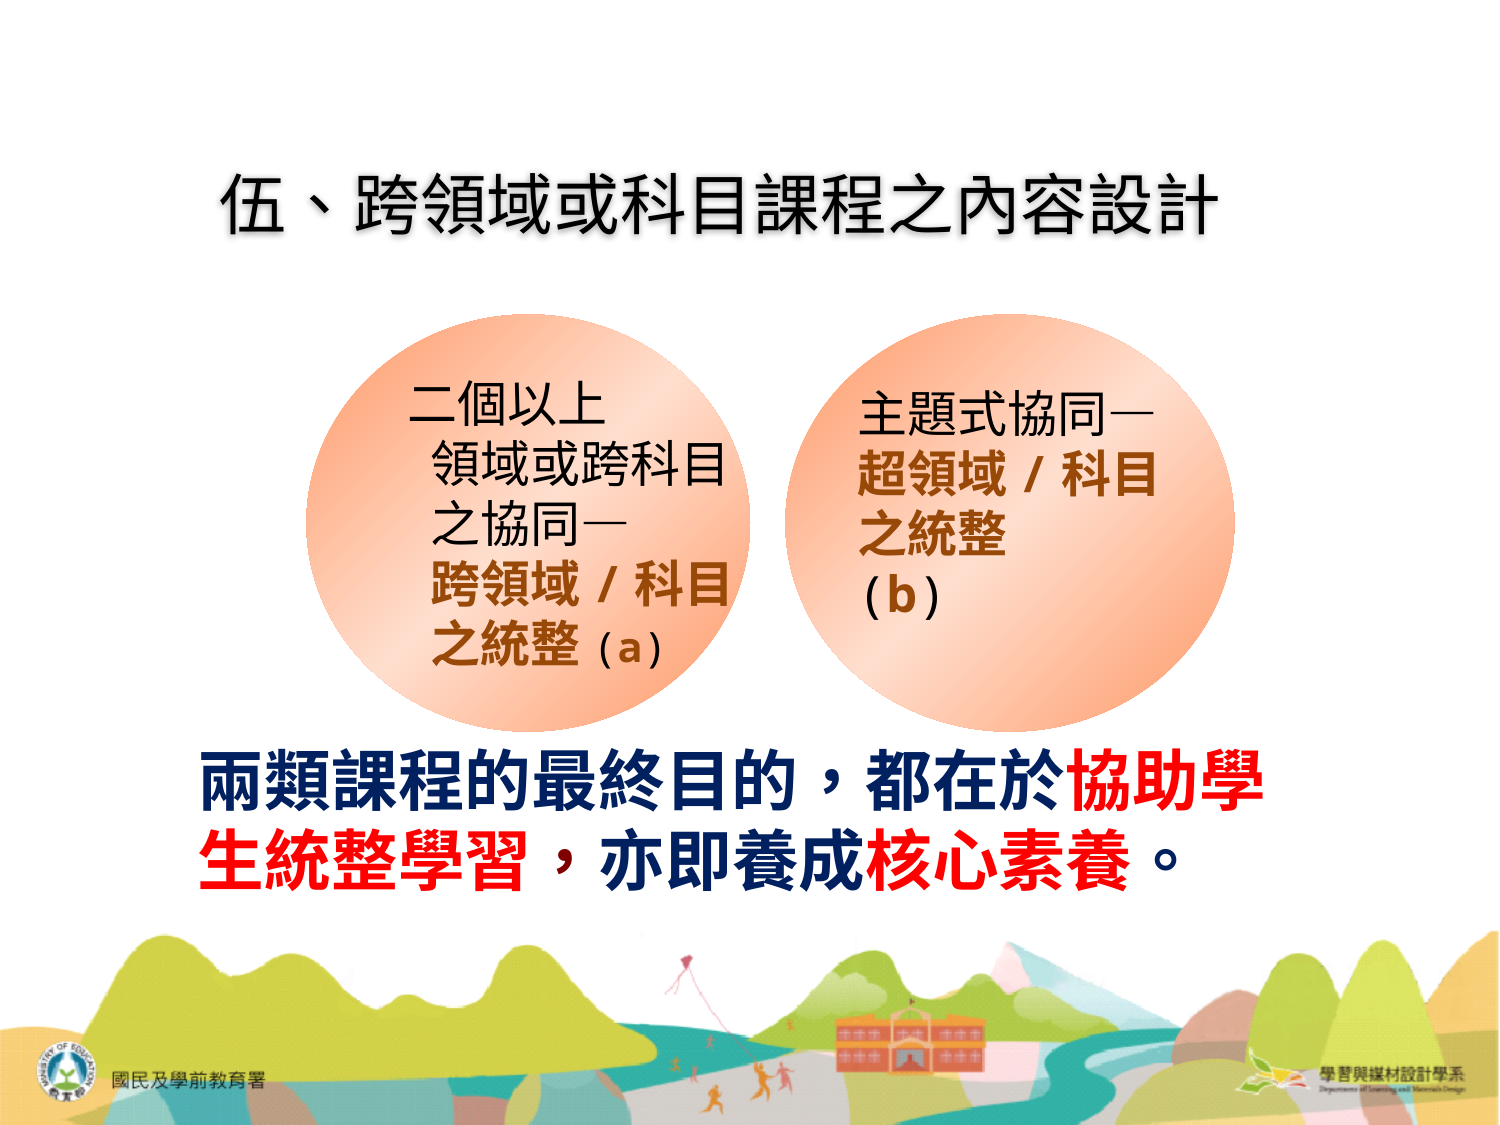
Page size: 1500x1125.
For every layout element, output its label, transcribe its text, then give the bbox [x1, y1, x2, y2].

text_box 主題式協同— 超領域/科目 之統整 (b) [785, 314, 1235, 732]
text_box 二個以上 領域或跨科目 之協同— 跨領域/科目 之統整(a) [306, 314, 751, 732]
picture [0, 928, 1500, 1125]
title 伍、跨領域或科目課程之內容設計 [41, 125, 1400, 279]
list 兩類課程的最終目的，都在於協助學生統整學習，亦即養成核心素養。 [183, 731, 1282, 912]
